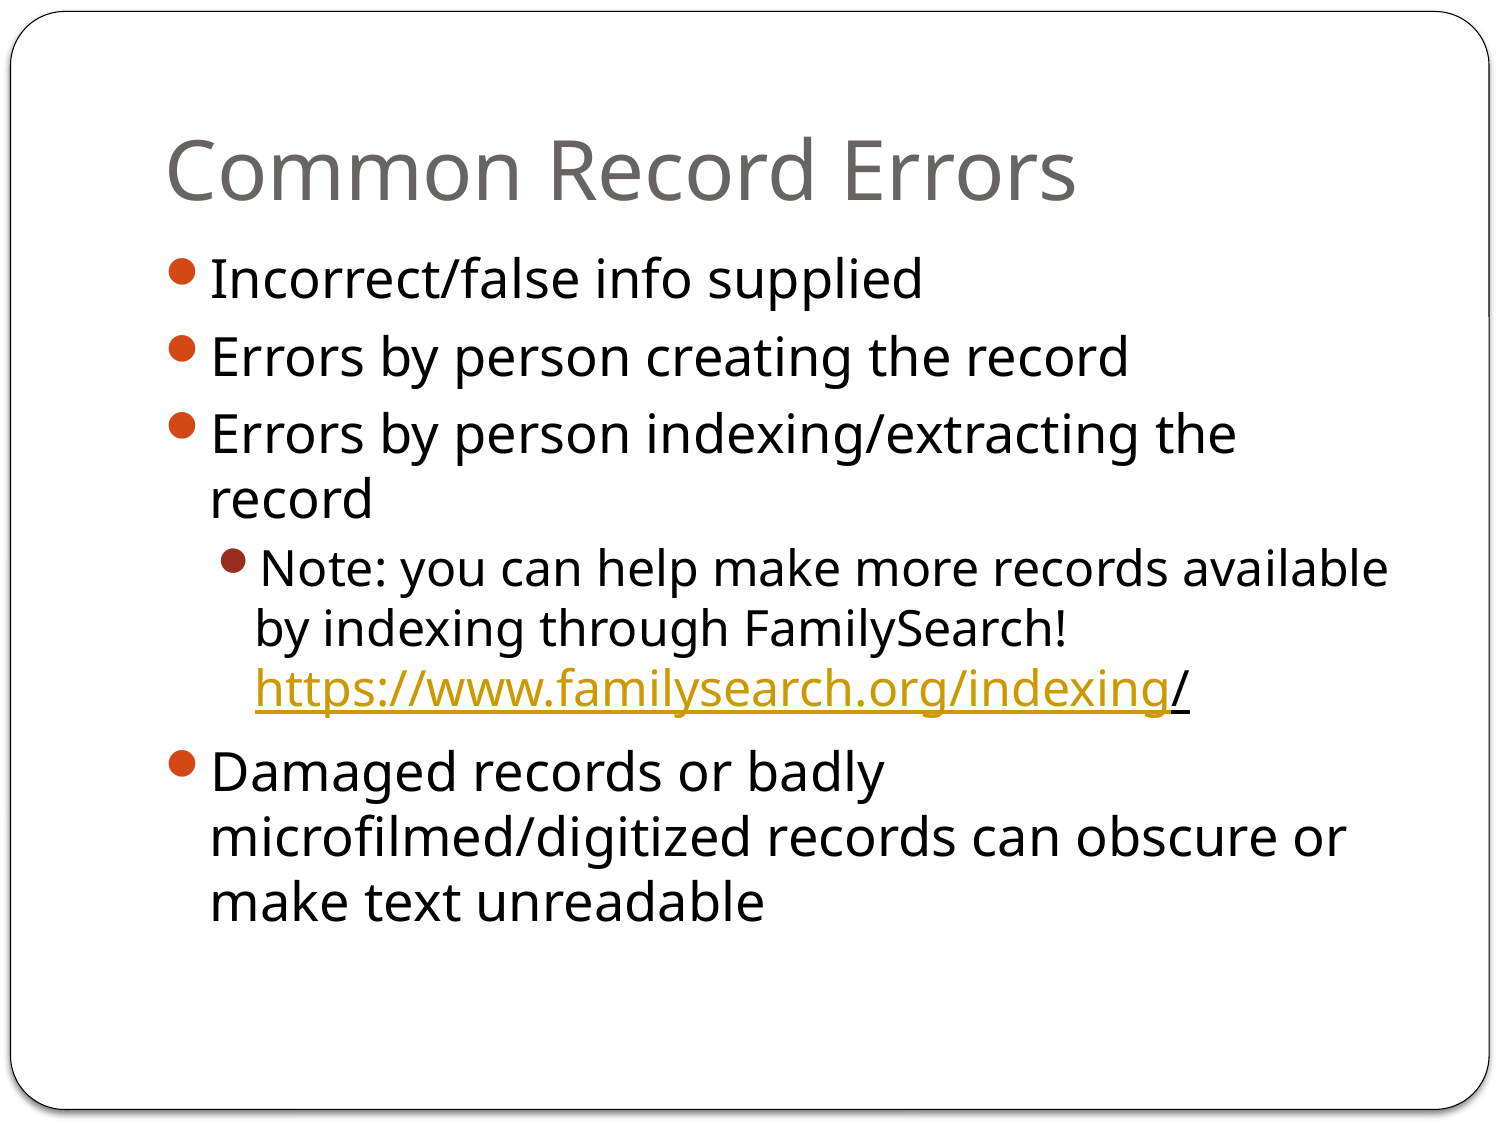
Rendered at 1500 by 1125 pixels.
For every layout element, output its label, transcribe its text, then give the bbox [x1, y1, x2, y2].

list Incorrect/false info supplied Errors by person creating the record Errors by person indexing/extracting the record Note: you can help make more records available by indexing through FamilySearch! https://www.familysearch.org/indexing/ Damaged records or badly microfilmed/digitized records can obscure or make text unreadable [150, 237, 1425, 988]
title Common Record Errors [150, 45, 1425, 233]
